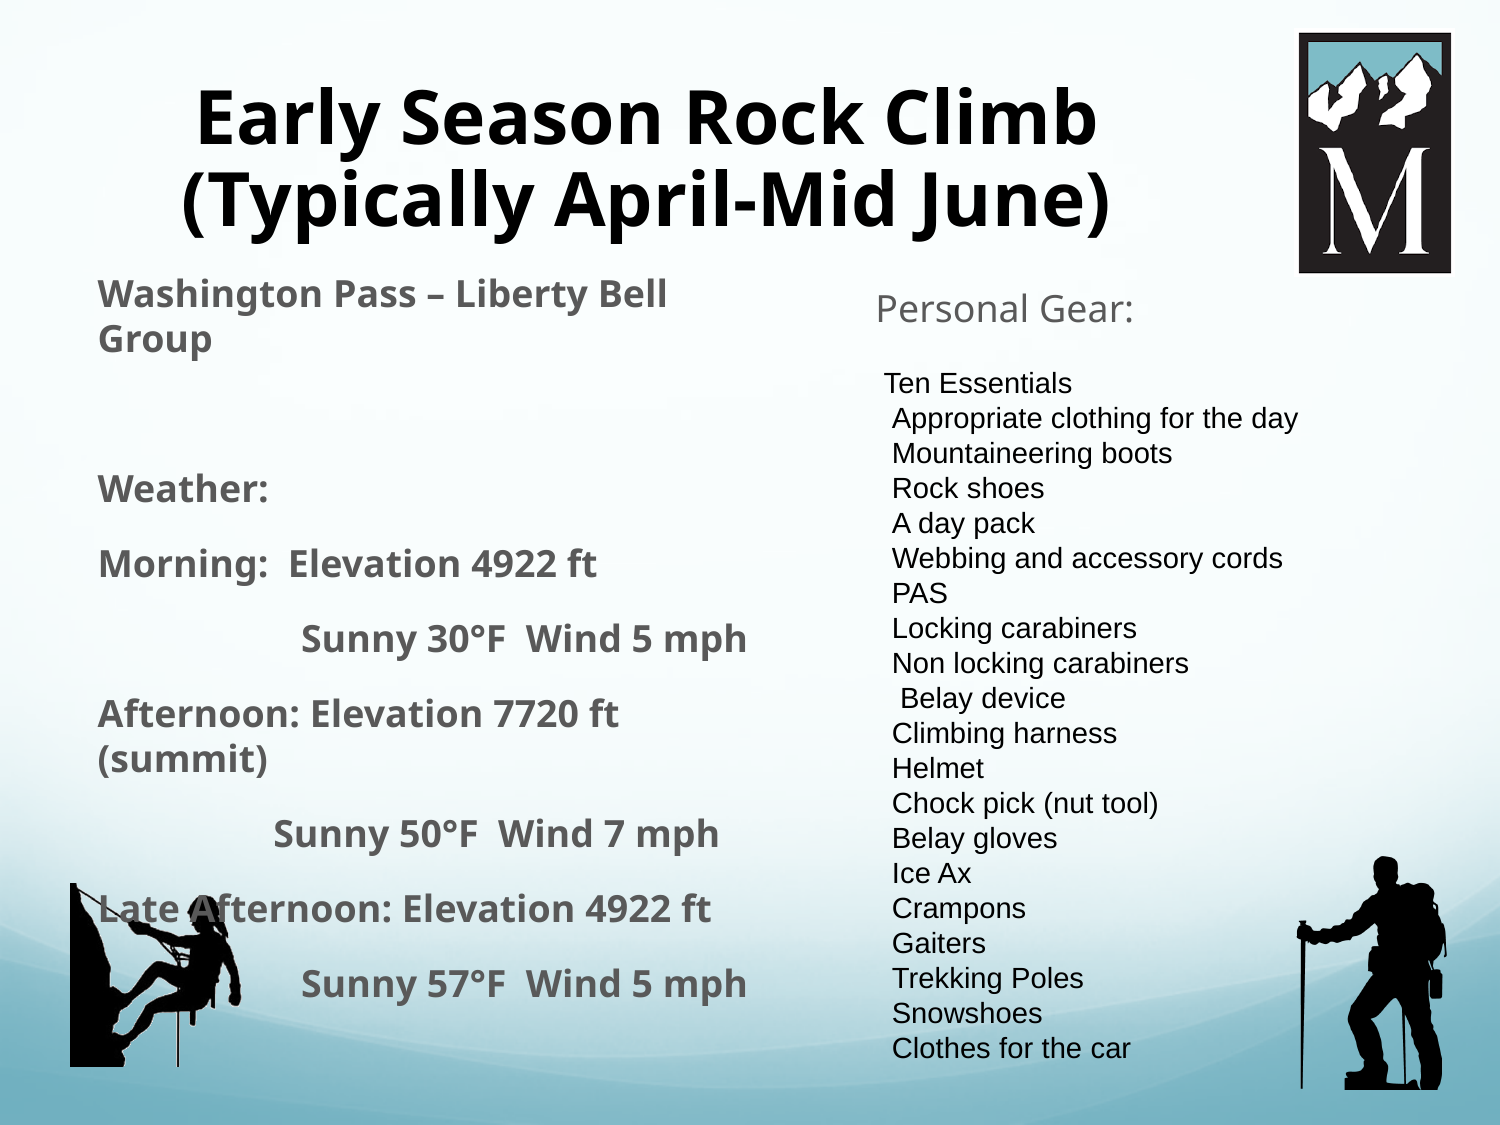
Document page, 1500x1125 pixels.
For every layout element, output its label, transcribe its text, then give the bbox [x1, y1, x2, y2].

text_box Early Season Rock Climb (Typically April-Mid June) [38, 59, 1255, 263]
list Washington Pass – Liberty Bell Group Weather: Morning: Elevation 4922 ft Sunny 30°F Wind 5 mph Afternoon: Elevation 7720 ft (summit) Sunny 50°F Wind 7 mph Late Afternoon: Elevation 4922 ft Sunny 57°F Wind 5 mph [82, 263, 785, 1014]
list Personal Gear: Ten Essentials Appropriate clothing for the day Mountaineering boots Rock shoes A day pack Webbing and accessory cords PAS Locking carabiners Non locking carabiners Belay device Climbing harness Helmet Chock pick (nut tool) Belay gloves Ice Ax Crampons Gaiters Trekking Poles Snowshoes Clothes for the car [860, 277, 1435, 1014]
picture [1294, 28, 1455, 277]
picture [1294, 856, 1447, 1090]
picture [70, 883, 252, 1067]
